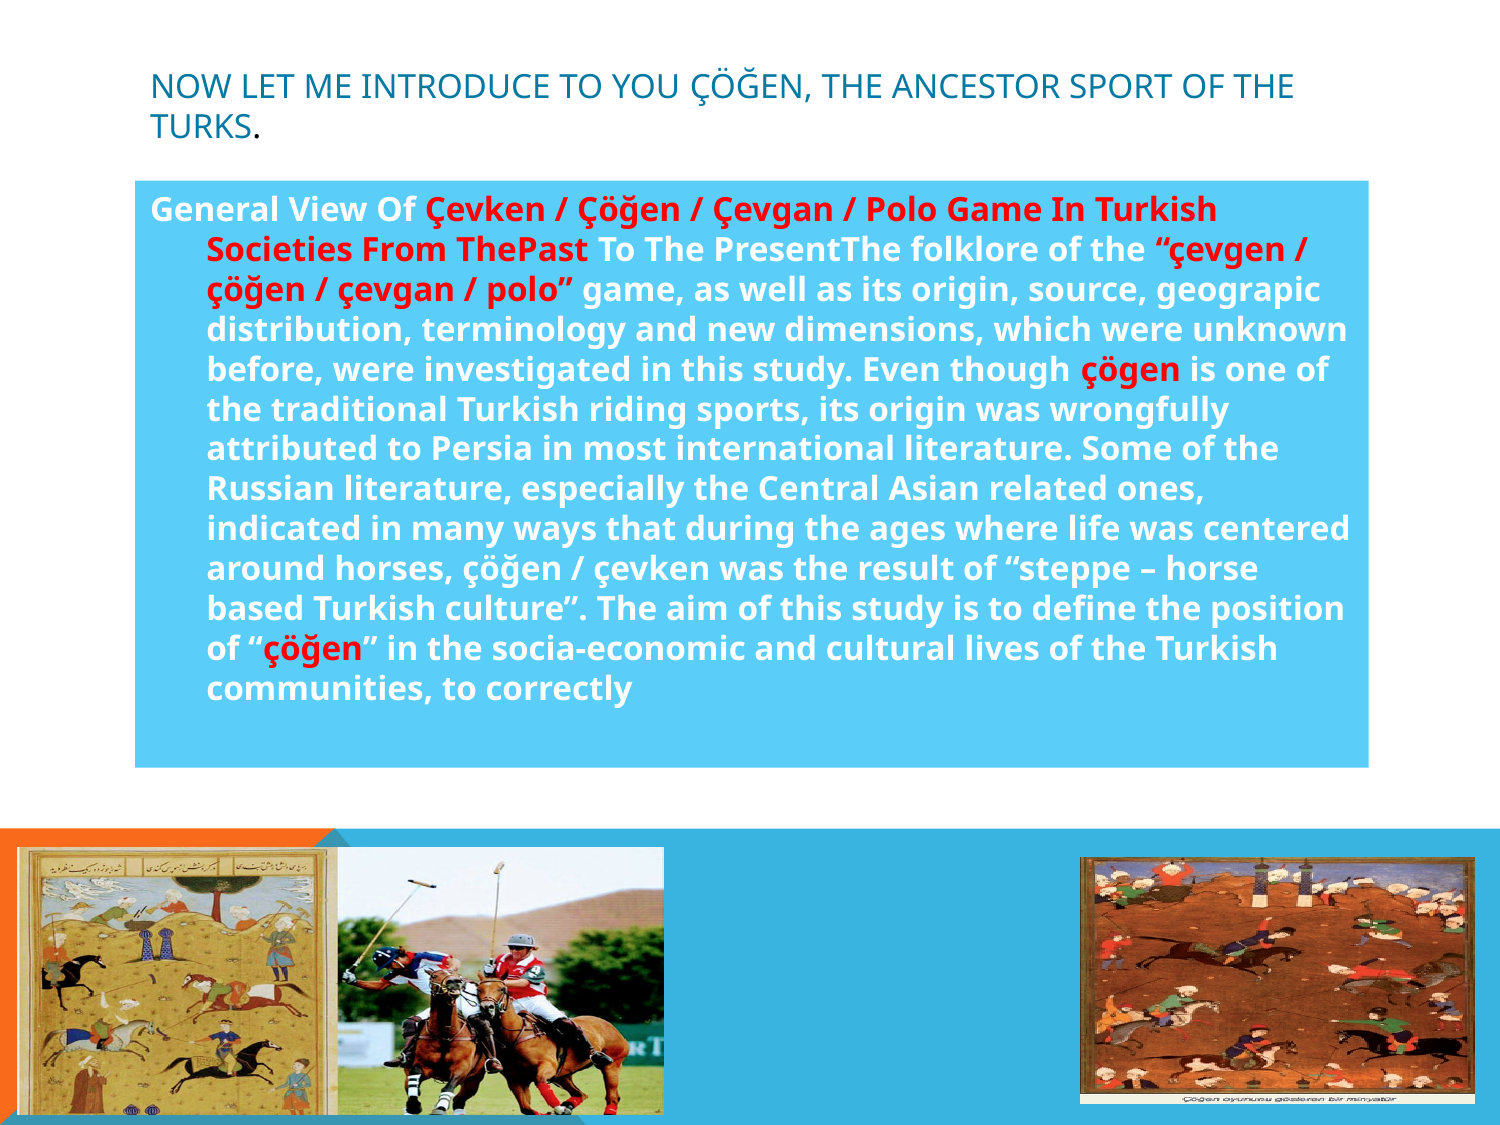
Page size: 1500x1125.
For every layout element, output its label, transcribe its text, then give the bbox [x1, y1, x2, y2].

list General View Of Çevken / Çöğen / Çevgan / Polo Game In Turkish Societies From ThePast To The PresentThe folklore of the “çevgen / çöğen / çevgan / polo” game, as well as its origin, source, geograpic distribution, terminology and new dimensions, which were unknown before, were investigated in this study. Even though çögen is one of the traditional Turkish riding sports, its origin was wrongfully attributed to Persia in most international literature. Some of the Russian literature, especially the Central Asian related ones, indicated in many ways that during the ages where life was centered around horses, çöğen / çevken was the result of “steppe – horse based Turkish culture”. The aim of this study is to define the position of “çöğen” in the socia-economic and cultural lives of the Turkish communities, to correctly [135, 180, 1369, 768]
picture [1080, 857, 1475, 1105]
picture [17, 846, 664, 1115]
title Now let me introduce to you çöğen, the ancestor sport of the Turks. [135, 60, 1369, 150]
